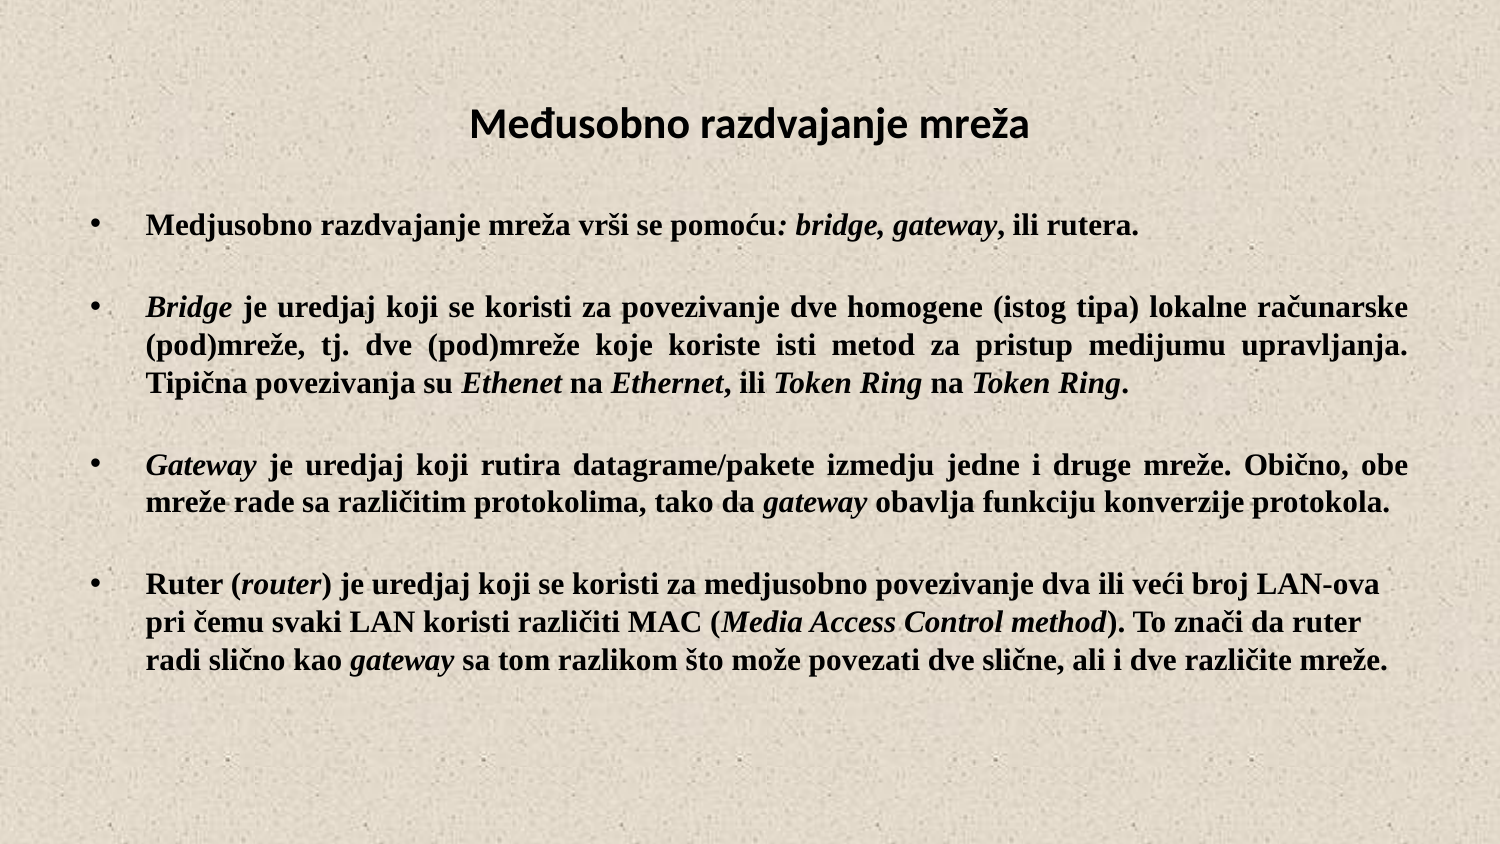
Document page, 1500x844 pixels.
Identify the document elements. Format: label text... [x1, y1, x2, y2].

list Medjusobno razdvajanje mreža vrši se pomoću: bridge, gateway, ili rutera. Bridge je uredjaj koji se koristi za povezivanje dve homogene (istog tipa) lokalne računarske (pod)mreže, tj. dve (pod)mreže koje koriste isti metod za pristup medijumu upravljanja. Tipična povezivanja su Ethenet na Ethernet, ili Token Ring na Token Ring. Gateway je uredjaj koji rutira datagrame/pakete izmedju jedne i druge mreže. Obično, obe mreže rade sa različitim protokolima, tako da gateway obavlja funkciju konverzije protokola. Ruter (router) je uredjaj koji se koristi za medjusobno povezivanje dva ili veći broj LAN-ova pri čemu svaki LAN koristi različiti MAC (Media Access Control method). To znači da ruter radi slično kao gateway sa tom razlikom što može povezati dve slične, ali i dve različite mreže. [75, 196, 1425, 754]
title Međusobno razdvajanje mreža [75, 33, 1425, 175]
picture [0, 0, 1500, 844]
